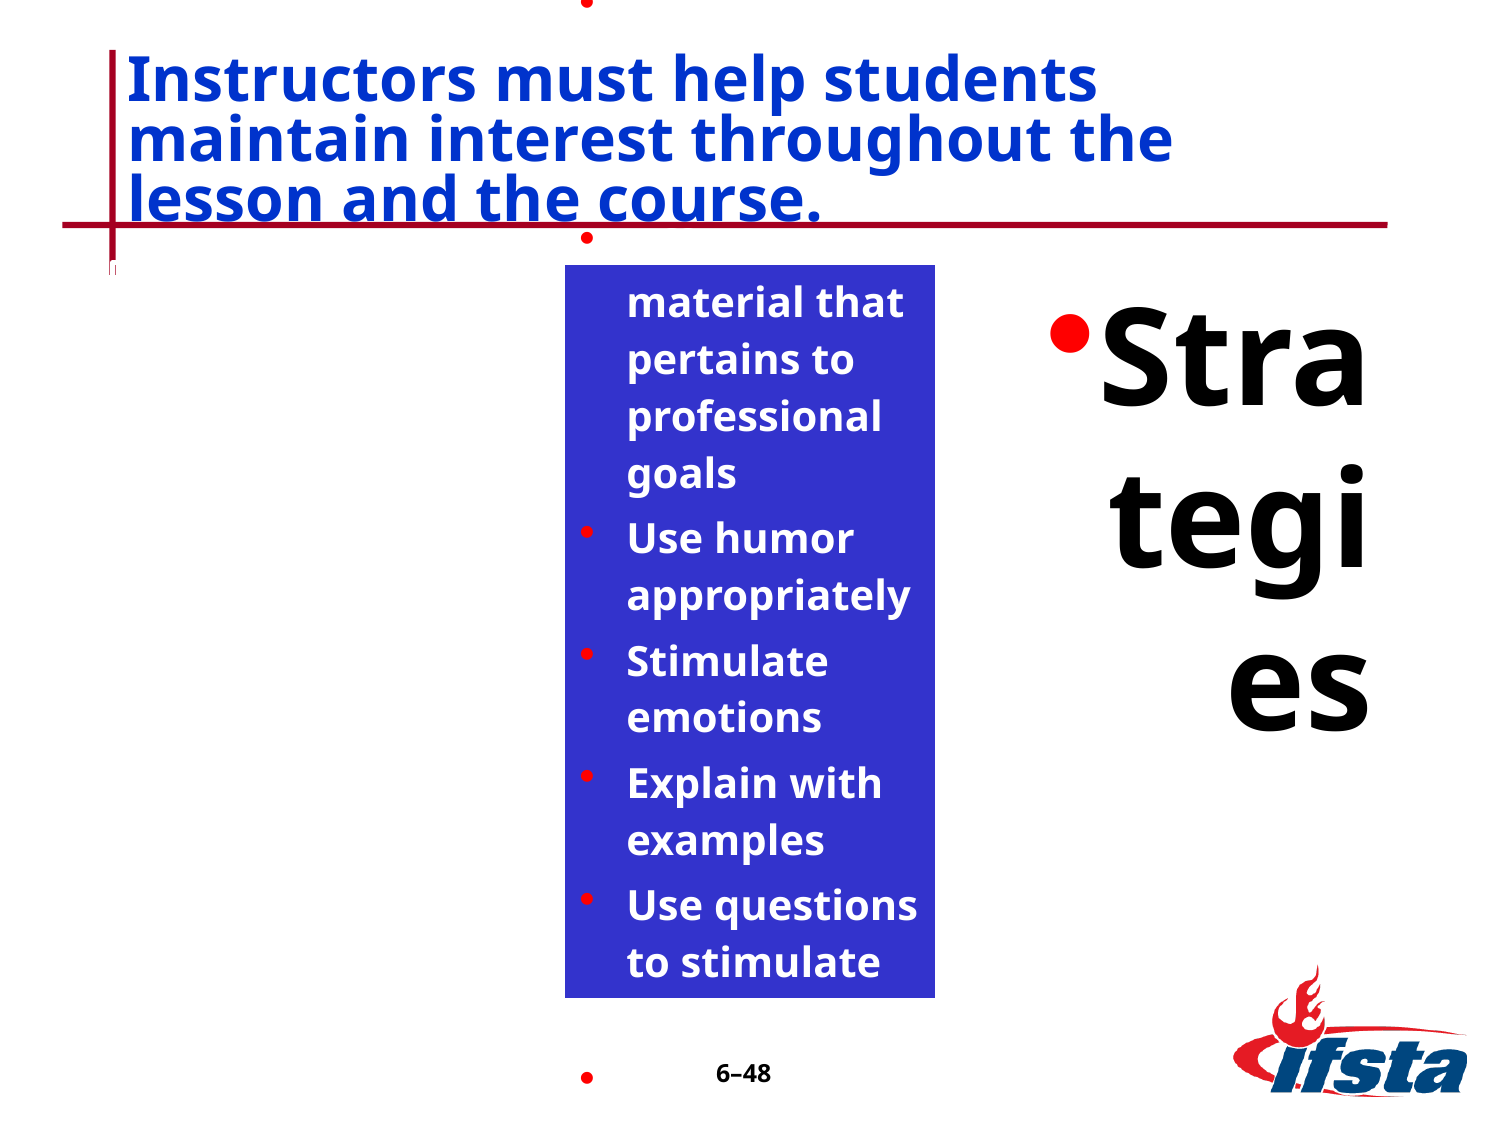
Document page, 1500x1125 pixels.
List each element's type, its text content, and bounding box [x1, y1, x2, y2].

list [112, 262, 1388, 1001]
picture [1233, 964, 1467, 1097]
title Instructors must help students maintain interest throughout the lesson and the course. [112, 50, 1388, 238]
slide_number 6–47 [587, 1049, 901, 1125]
